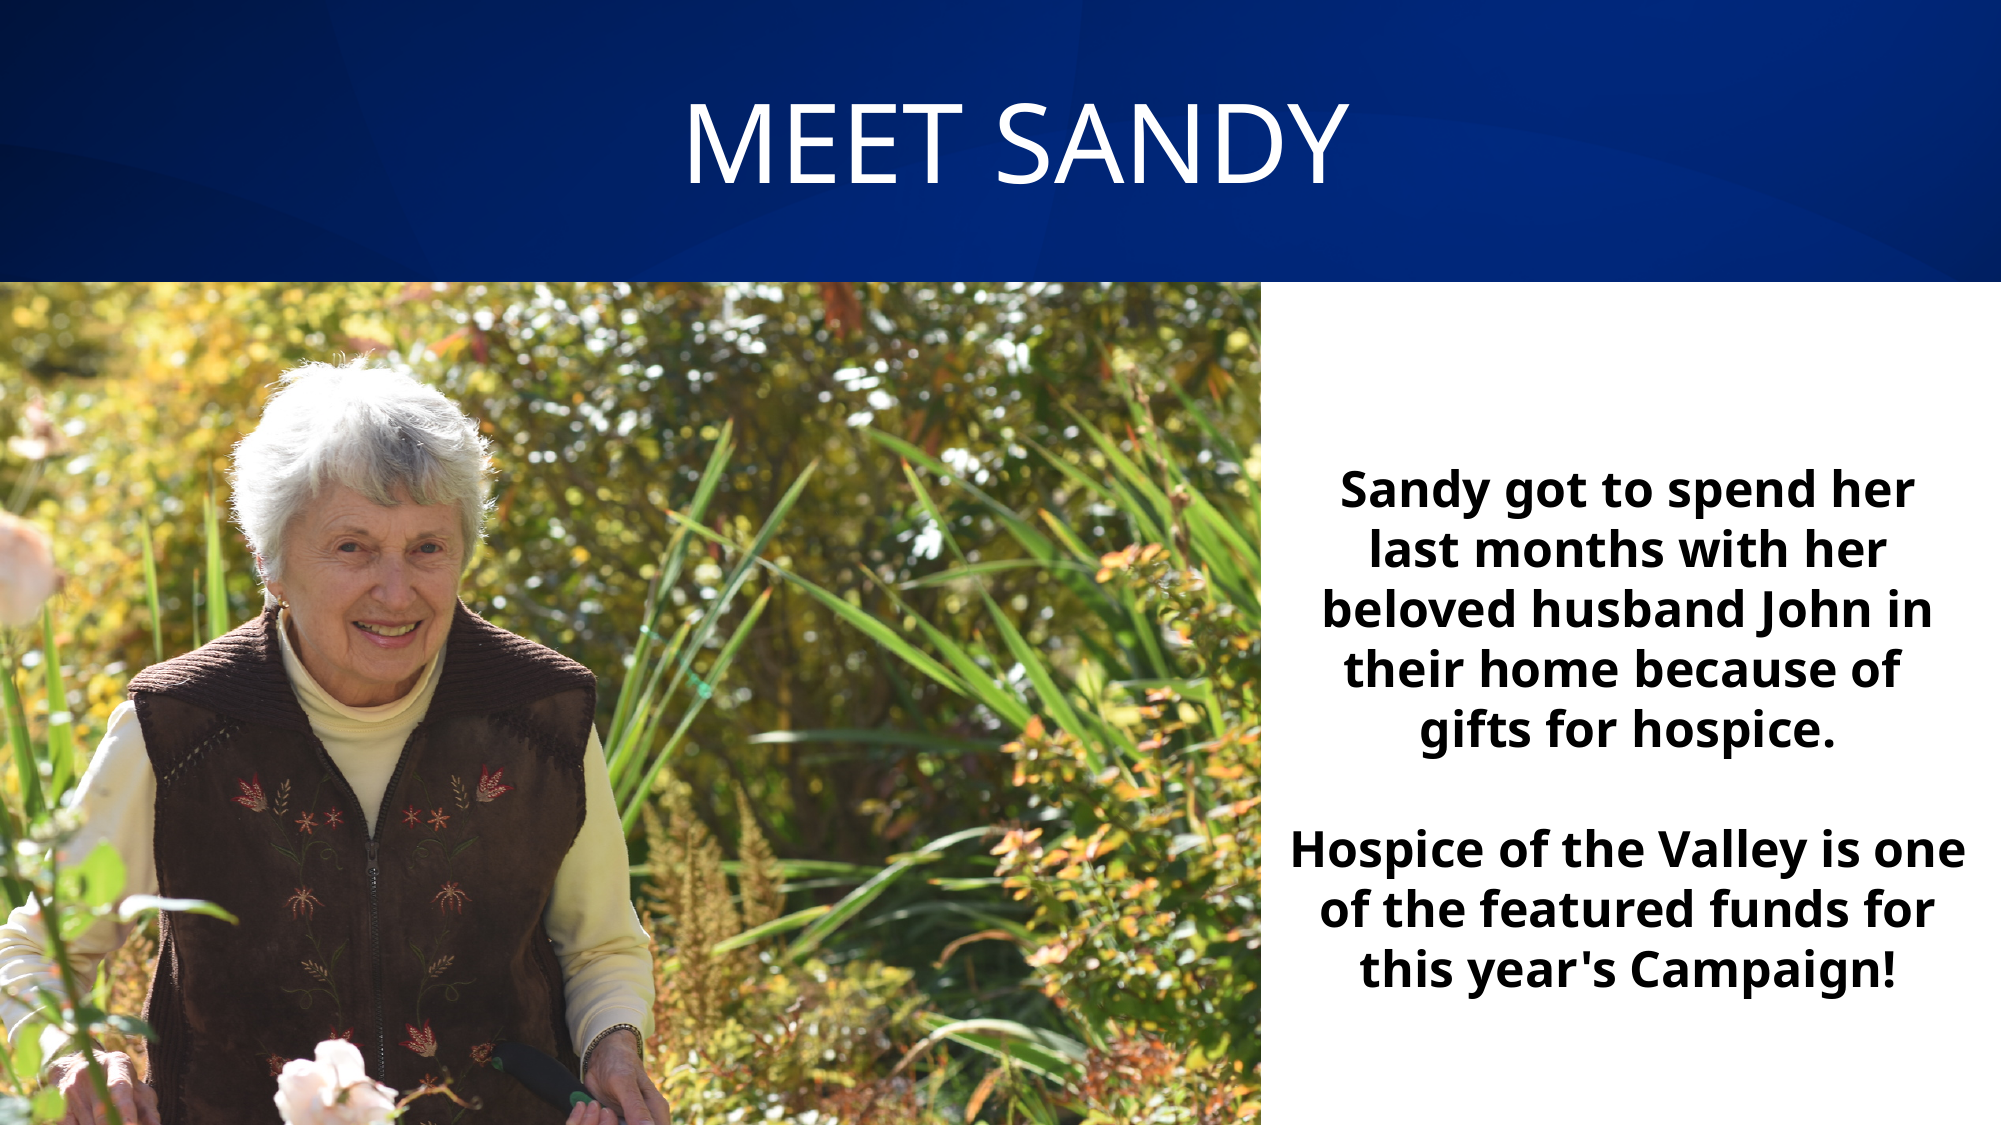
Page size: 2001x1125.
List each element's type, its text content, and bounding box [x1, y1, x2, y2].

picture [0, 0, 2001, 1125]
text_box Sandy got to spend her last months with her beloved husband John in their home because of gifts for hospice. Hospice of the Valley is one of the featured funds for this year's Campaign! [1273, 450, 1984, 1006]
